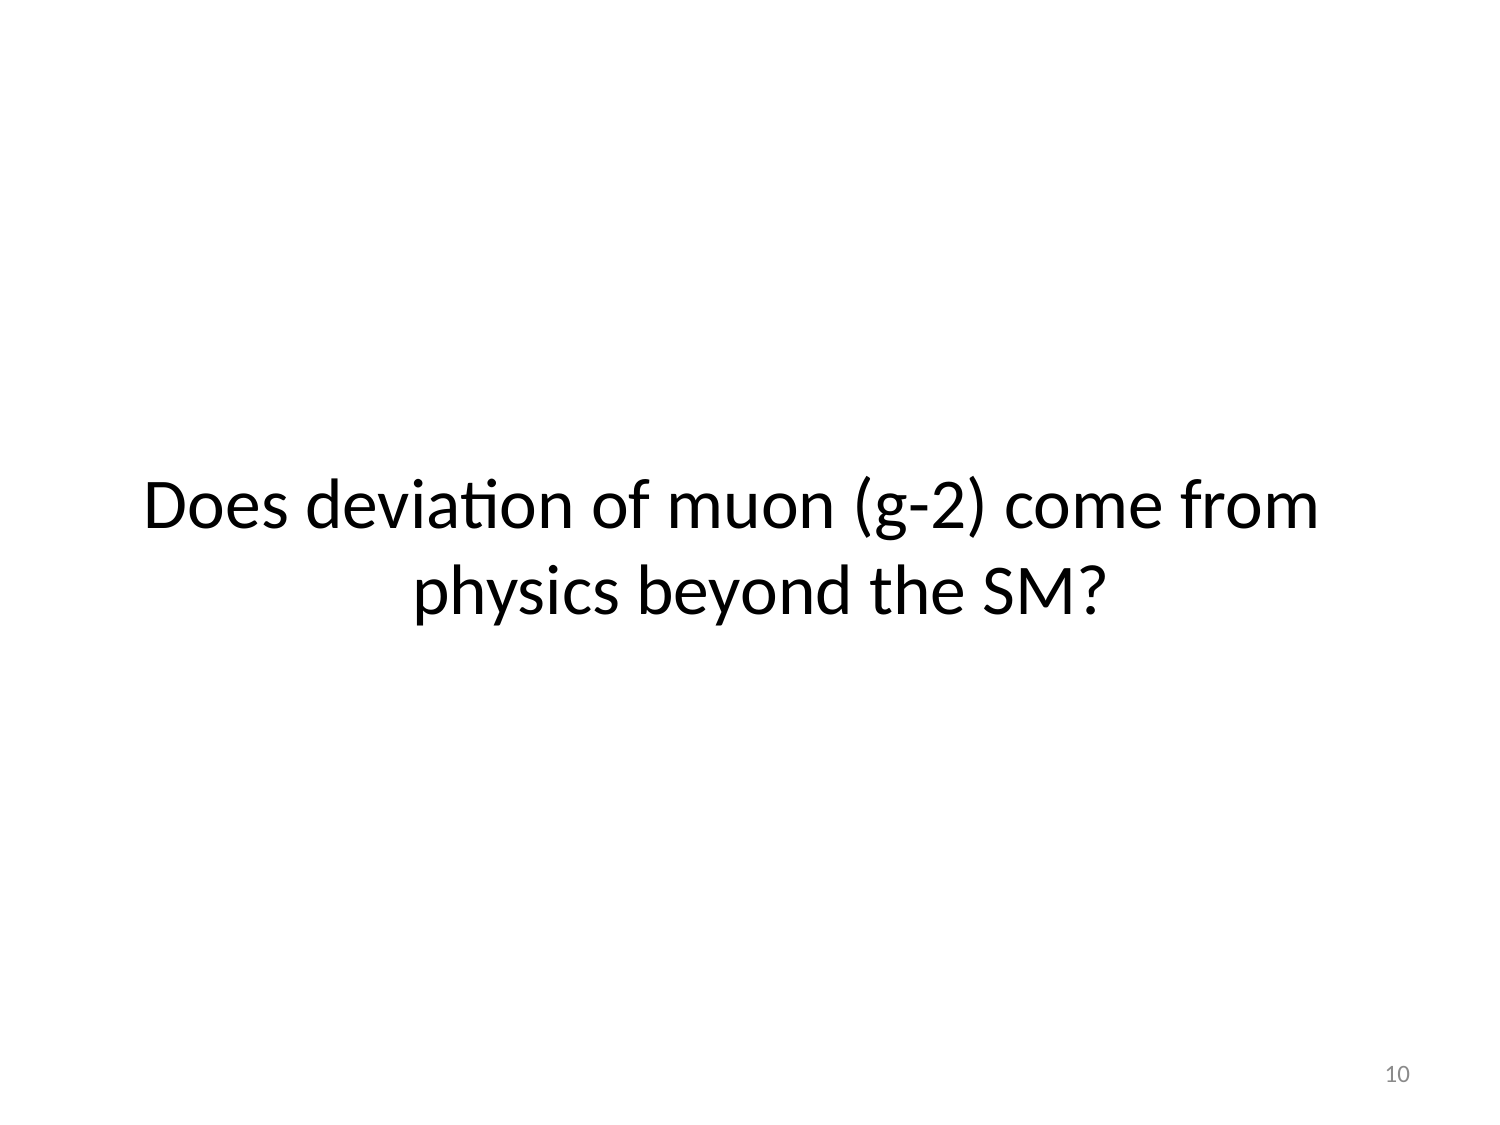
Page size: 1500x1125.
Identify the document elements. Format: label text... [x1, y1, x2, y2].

title Does deviation of muon (g-2) come from physics beyond the SM? [57, 448, 1408, 637]
slide_number 10 [1074, 1042, 1425, 1103]
